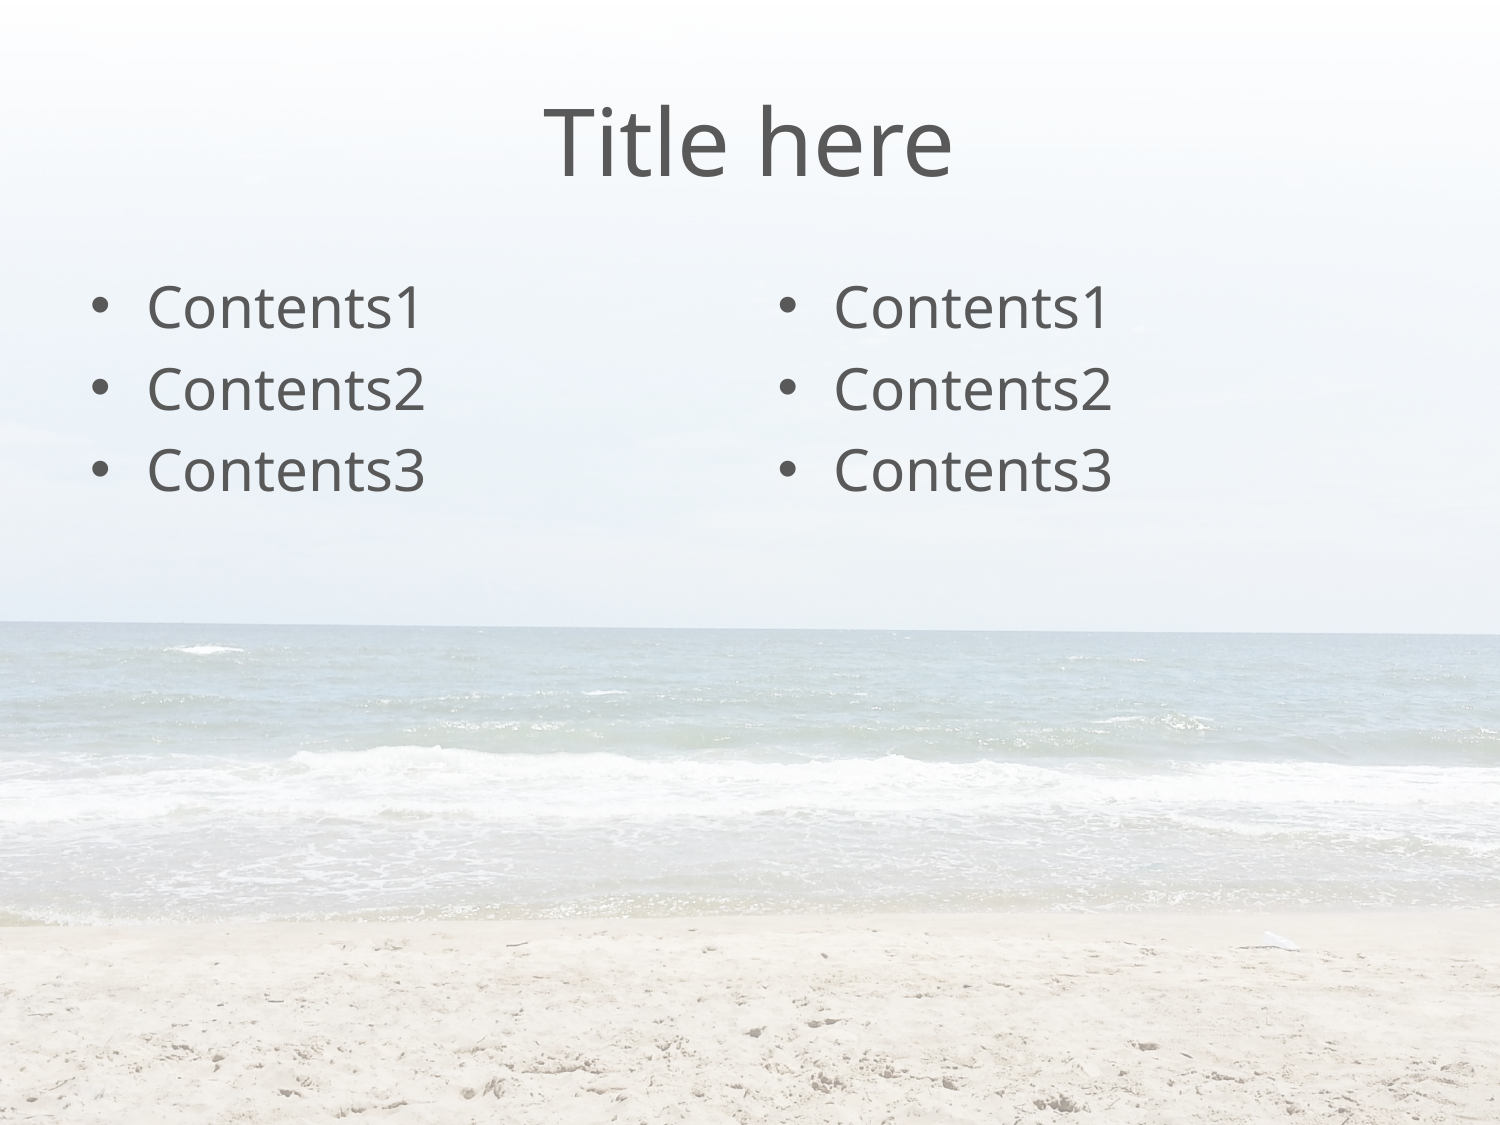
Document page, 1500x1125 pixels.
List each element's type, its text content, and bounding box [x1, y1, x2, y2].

title Title here [75, 45, 1425, 233]
list Contents1 Contents2 Contents3 [762, 262, 1425, 1005]
text_box [0, 0, 1500, 1125]
list Contents1 Contents2 Contents3 [75, 262, 738, 1005]
